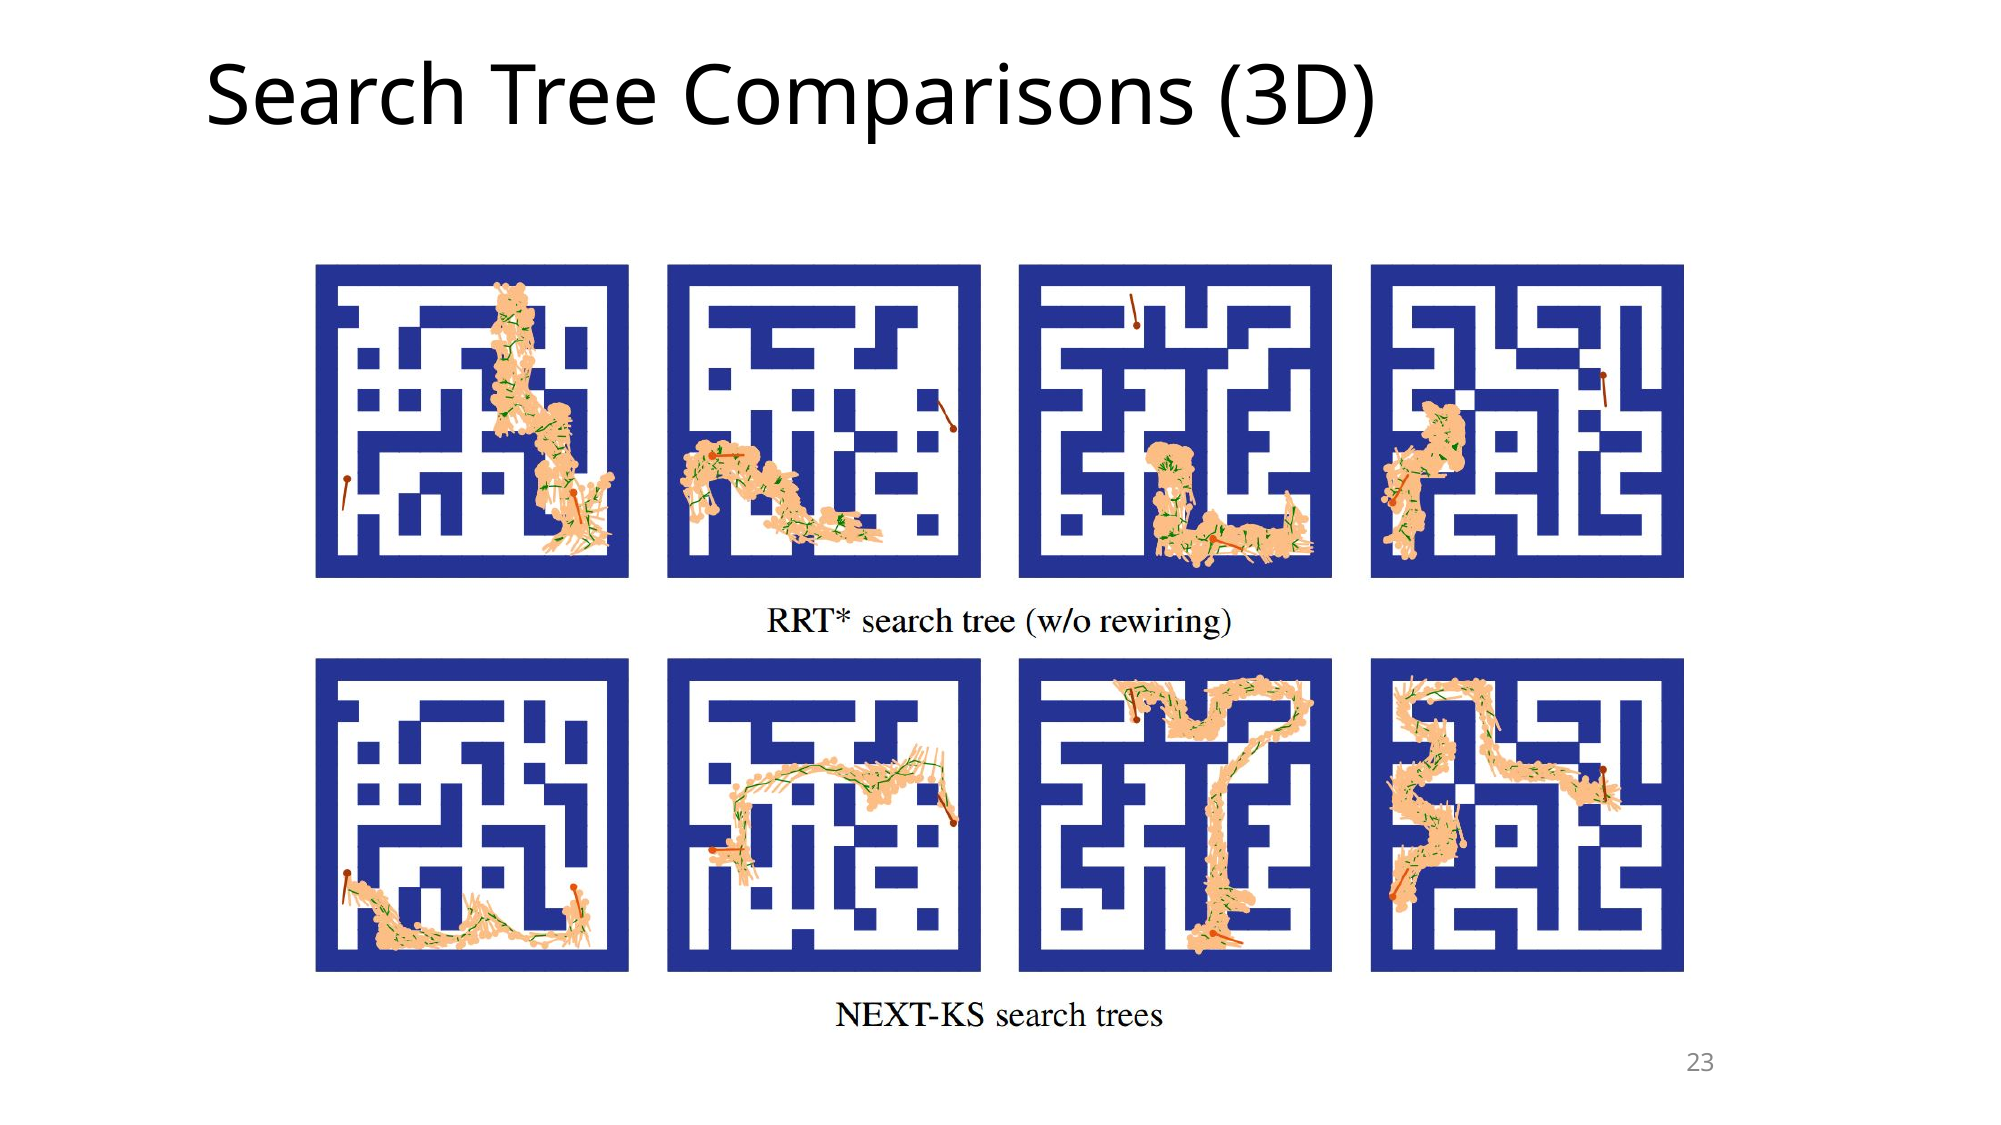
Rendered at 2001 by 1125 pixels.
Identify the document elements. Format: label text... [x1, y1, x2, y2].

text_box Search Tree Comparisons (3D) [190, 37, 1698, 163]
slide_number 23 [1639, 1019, 1730, 1106]
picture [305, 257, 1694, 1033]
